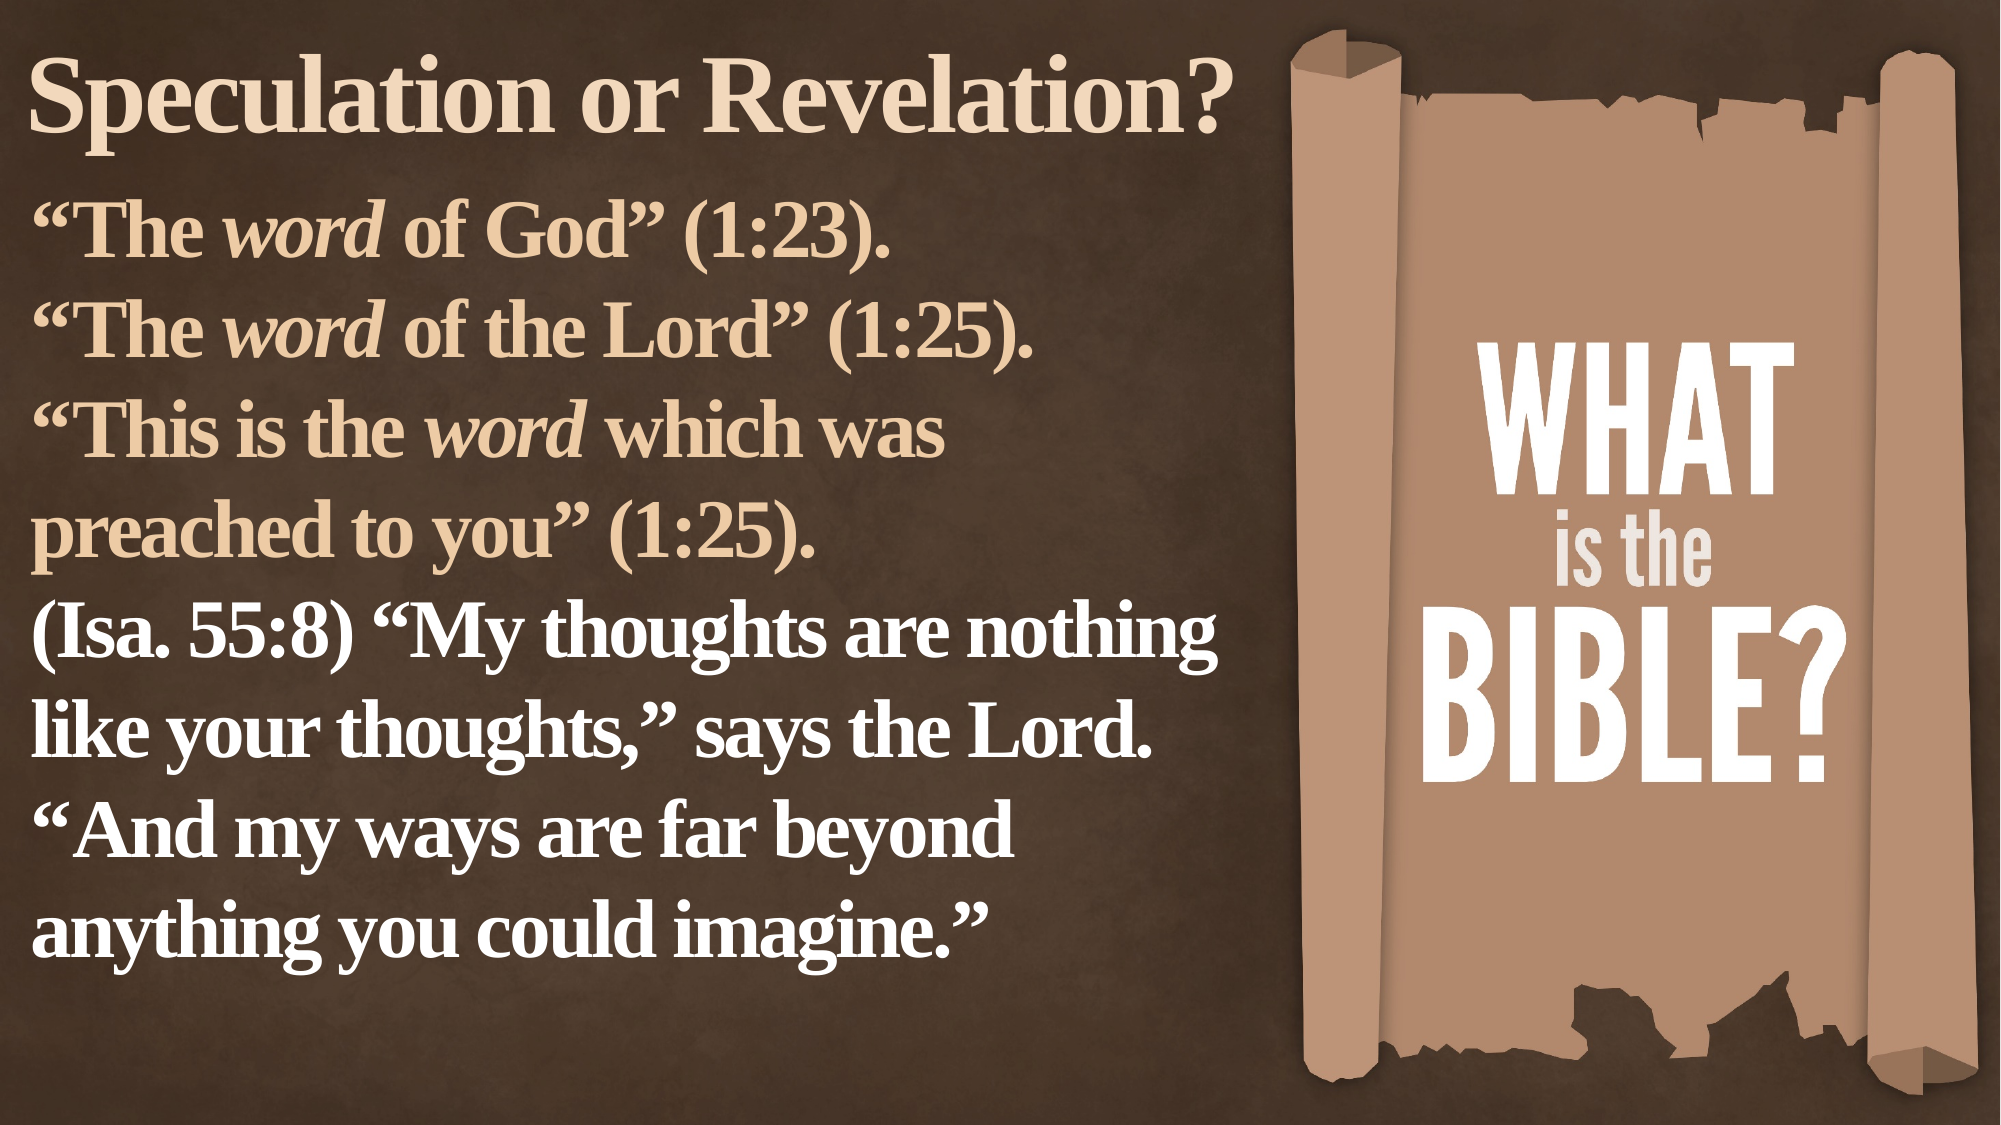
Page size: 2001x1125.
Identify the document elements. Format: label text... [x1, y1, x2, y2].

text_box “The word of God” (1:23). “The word of the Lord” (1:25). “This is the word which was preached to you” (1:25). (Isa. 55:8) “My thoughts are nothing like your thoughts,” says the Lord. “And my ways are far beyond anything you could imagine.” [16, 167, 1263, 982]
text_box Speculation or Revelation? [10, 12, 1290, 163]
picture [0, 0, 2001, 1125]
